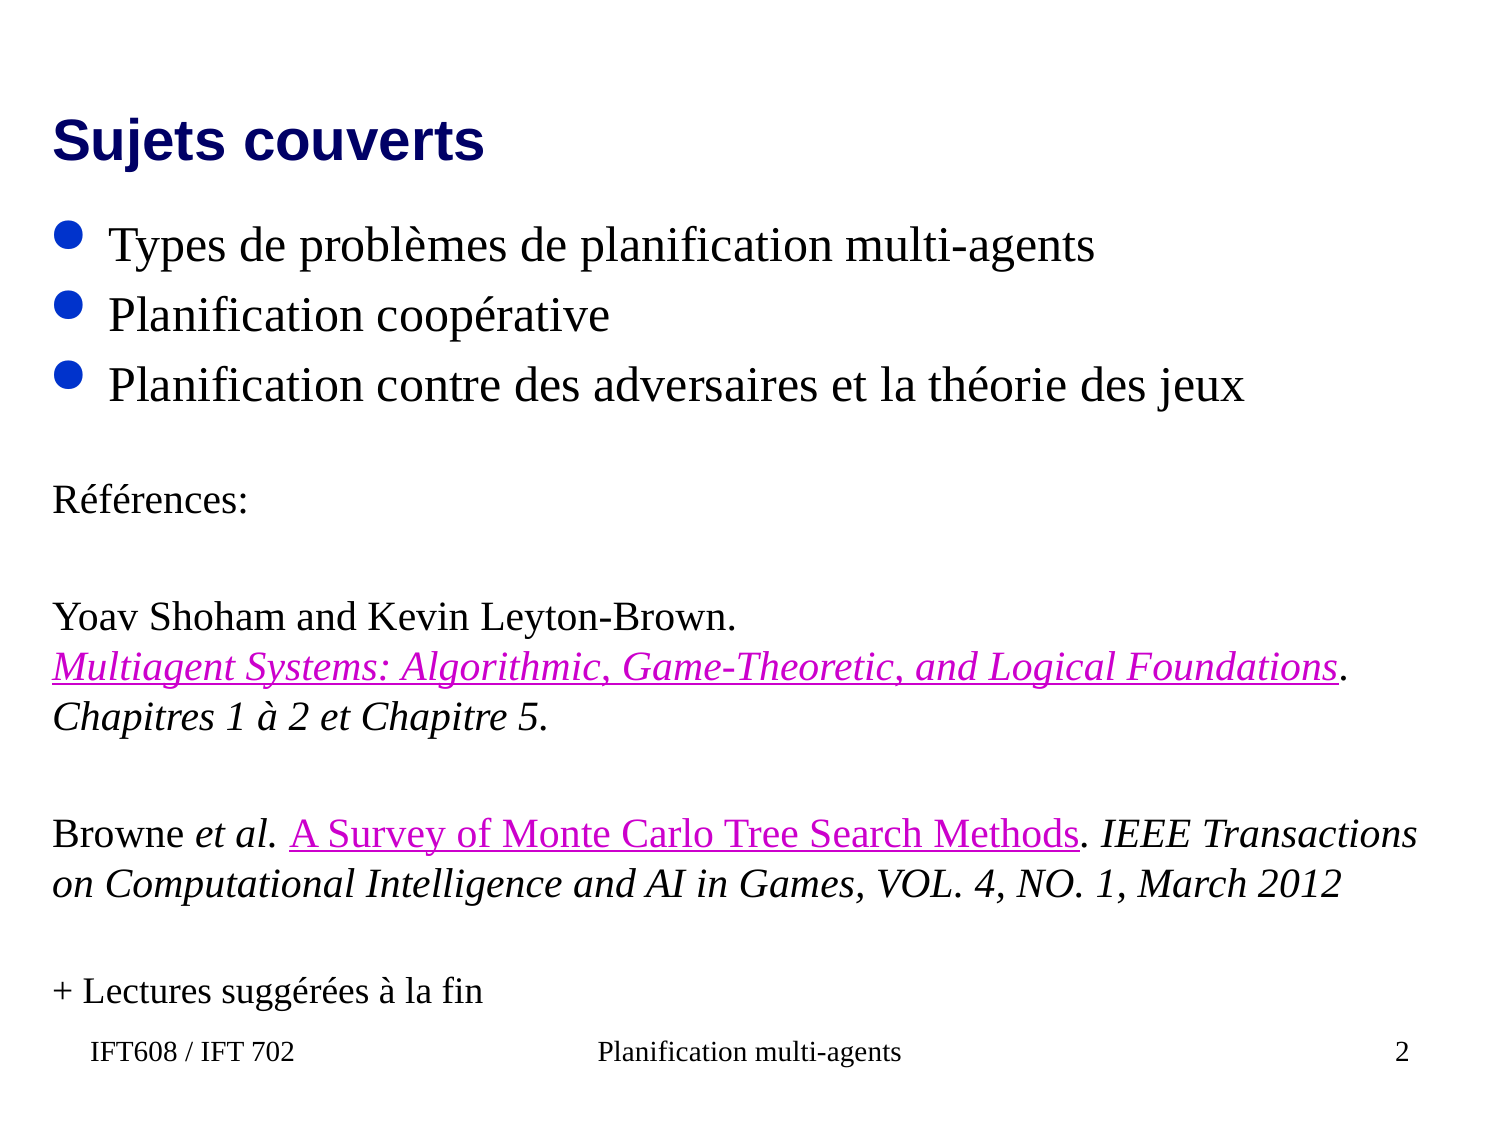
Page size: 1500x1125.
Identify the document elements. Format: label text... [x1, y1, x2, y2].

footer Planification multi-agents [512, 1024, 988, 1103]
slide_number IFT608 / IFT 702 [74, 1024, 426, 1103]
slide_number 2 [1074, 1024, 1426, 1103]
list Types de problèmes de planification multi-agents Planification coopérative Planification contre des adversaires et la théorie des jeux Références: Yoav Shoham and Kevin Leyton-Brown. Multiagent Systems: Algorithmic, Game-Theoretic, and Logical Foundations. Chapitres 1 à 2 et Chapitre 5. Browne et al. A Survey of Monte Carlo Tree Search Methods. IEEE Transactions on Computational Intelligence and AI in Games, VOL. 4, NO. 1, March 2012 + Lectures suggérées à la fin [37, 204, 1462, 1025]
title Sujets couverts [37, 16, 1462, 180]
